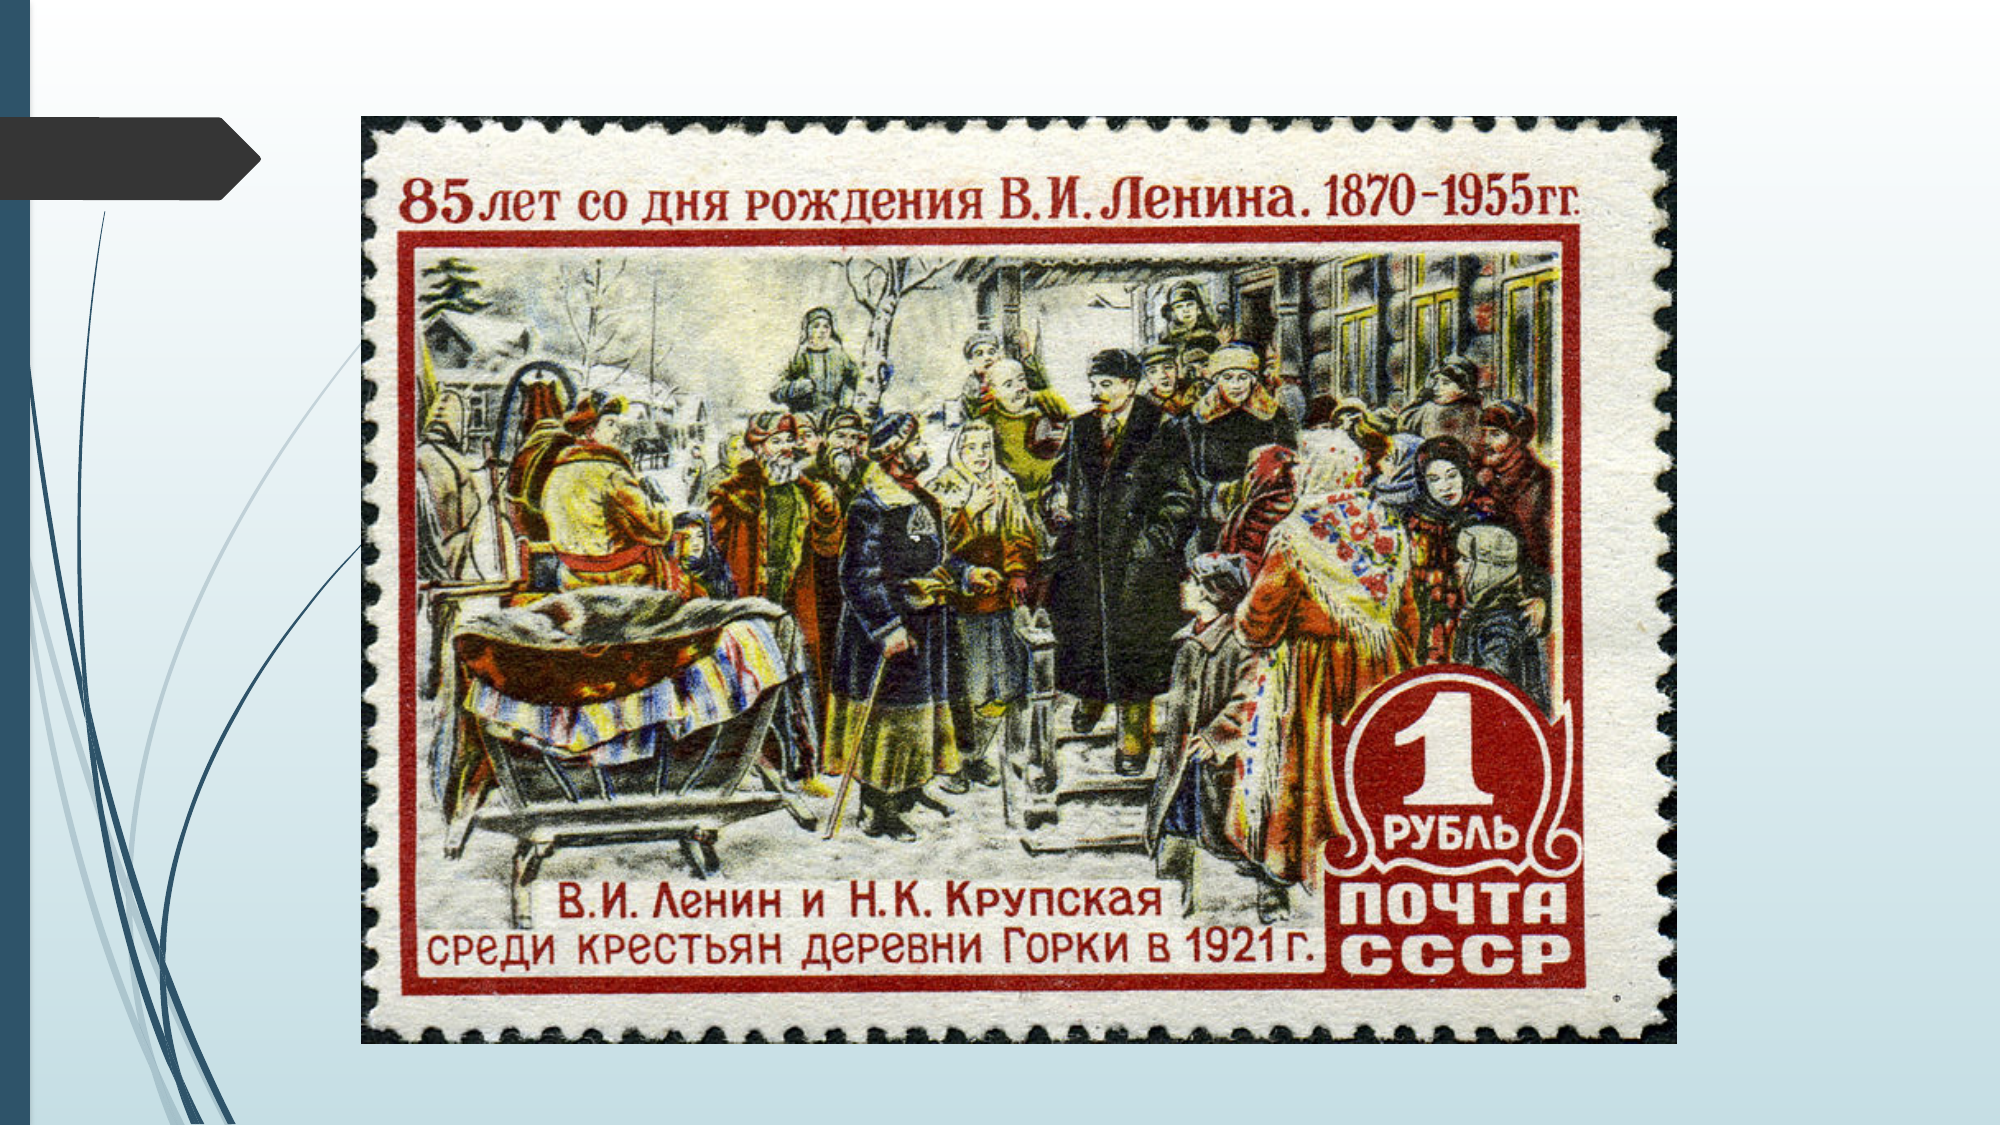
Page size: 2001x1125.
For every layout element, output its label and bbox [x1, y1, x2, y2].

picture [361, 116, 1677, 1044]
